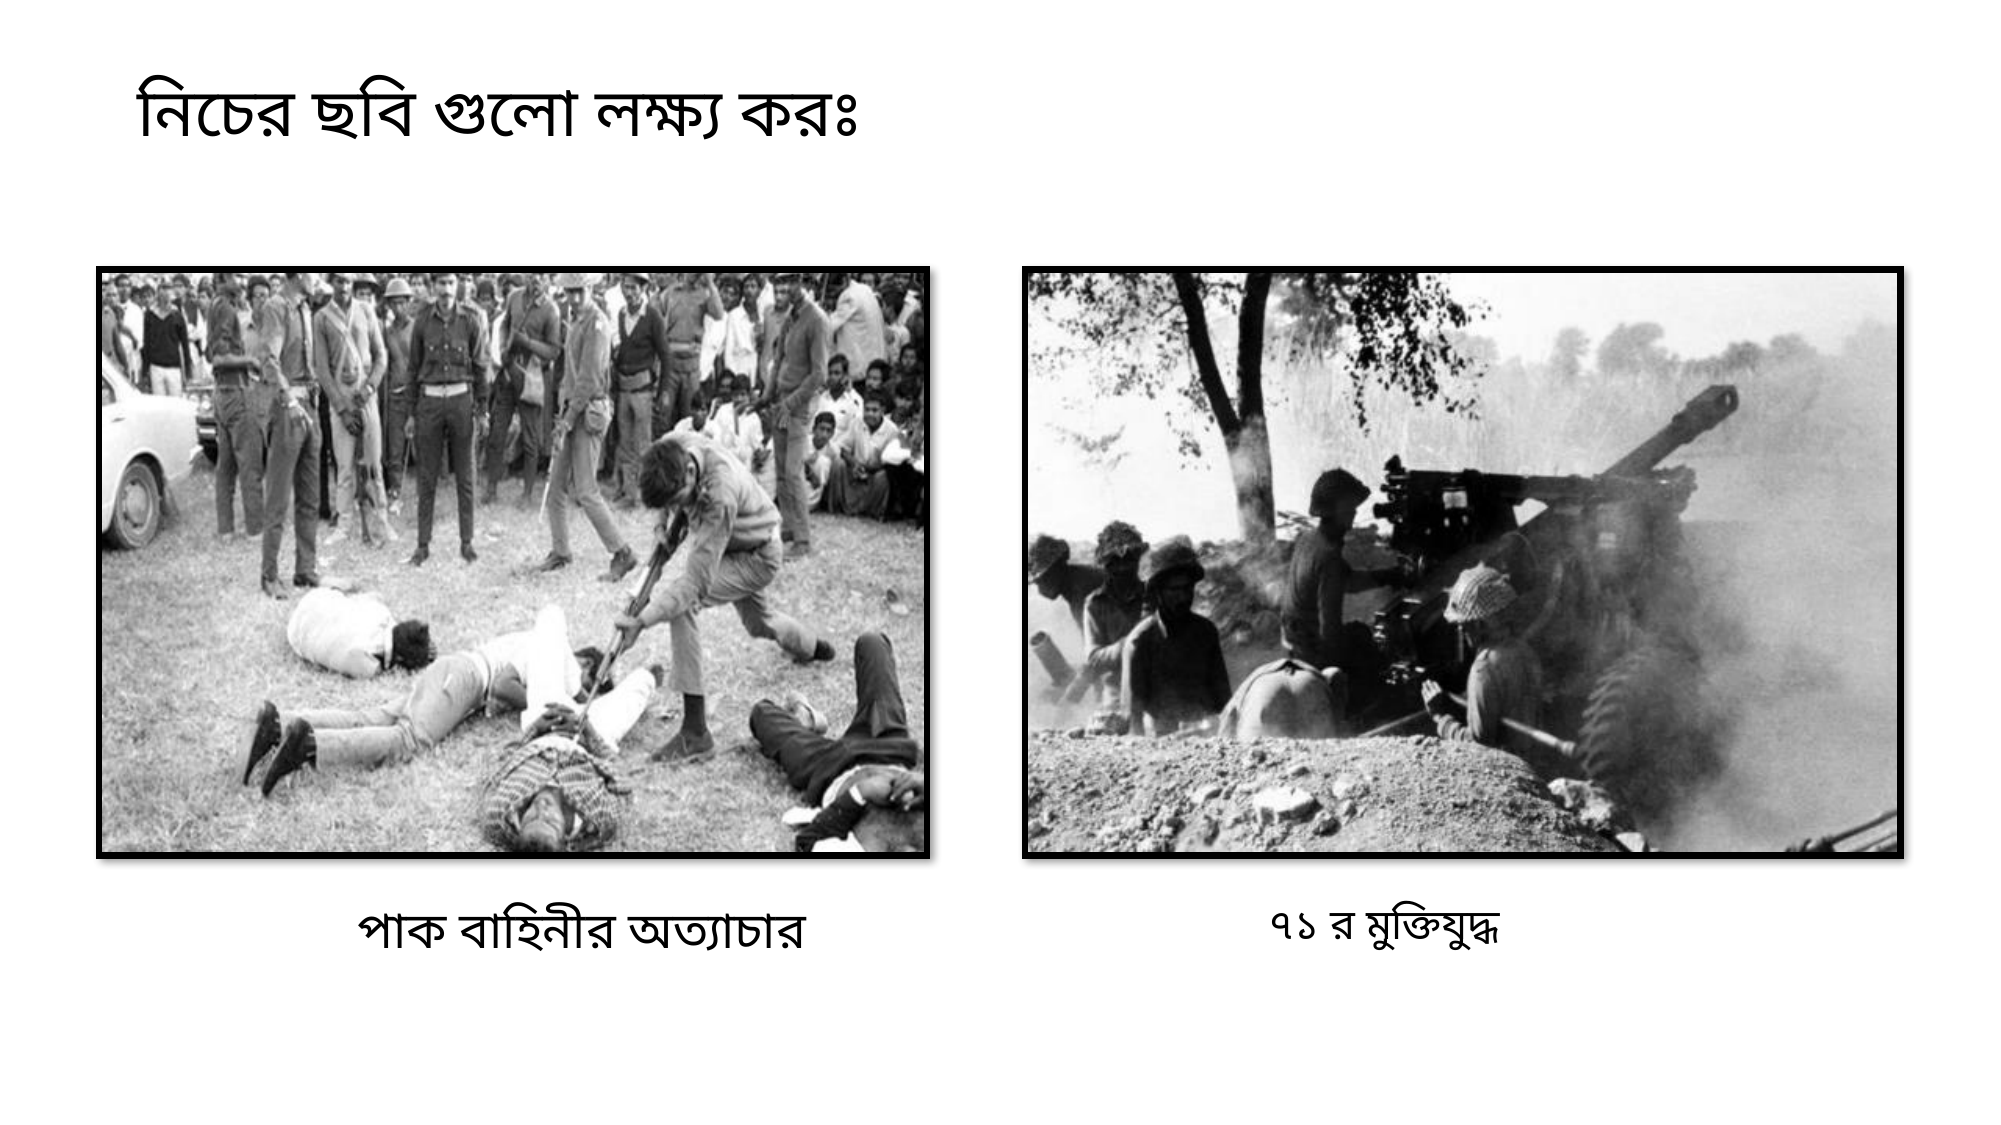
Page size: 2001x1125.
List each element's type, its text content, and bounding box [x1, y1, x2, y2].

text_box নিচের ছবি গুলো লক্ষ্য করঃ [122, 62, 1660, 157]
text_box পাক বাহিনীর অত্যাচার [342, 890, 925, 966]
text_box ৭১ র মুক্তিযুদ্ধ [1255, 891, 1725, 956]
picture [102, 272, 925, 853]
picture [1027, 272, 1898, 853]
